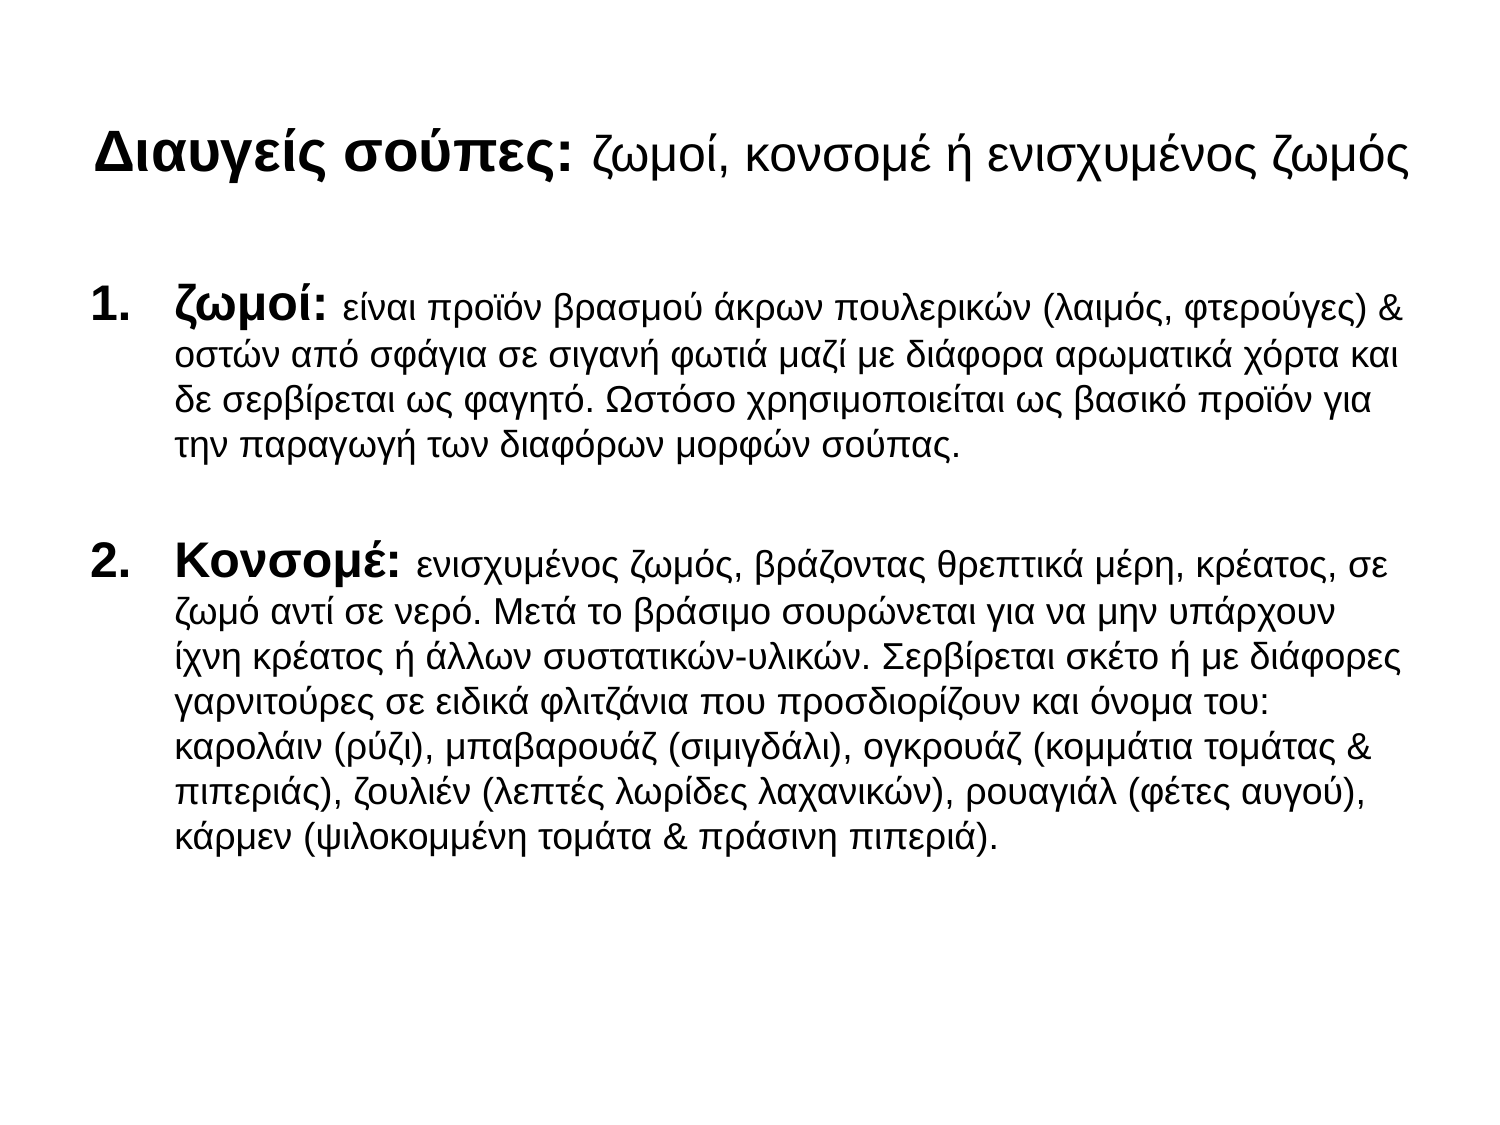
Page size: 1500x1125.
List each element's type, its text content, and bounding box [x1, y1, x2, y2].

list ζωμοί: είναι προϊόν βρασμού άκρων πουλερικών (λαιμός, φτερούγες) & οστών από σφάγια σε σιγανή φωτιά μαζί με διάφορα αρωματικά χόρτα και δε σερβίρεται ως φαγητό. Ωστόσο χρησιμοποιείται ως βασικό προϊόν για την παραγωγή των διαφόρων μορφών σούπας. Κονσομέ: ενισχυμένος ζωμός, βράζοντας θρεπτικά μέρη, κρέατος, σε ζωμό αντί σε νερό. Μετά το βράσιμο σουρώνεται για να μην υπάρχουν ίχνη κρέατος ή άλλων συστατικών-υλικών. Σερβίρεται σκέτο ή με διάφορες γαρνιτούρες σε ειδικά φλιτζάνια που προσδιορίζουν και όνομα του: καρολάιν (ρύζι), μπαβαρουάζ (σιμιγδάλι), ογκρουάζ (κομμάτια τομάτας & πιπεριάς), ζουλιέν (λεπτές λωρίδες λαχανικών), ρουαγιάλ (φέτες αυγού), κάρμεν (ψιλοκομμένη τομάτα & πράσινη πιπεριά). [75, 262, 1425, 1005]
title Διαυγείς σούπες: ζωμοί, κονσομέ ή ενισχυμένος ζωμός [76, 54, 1427, 243]
